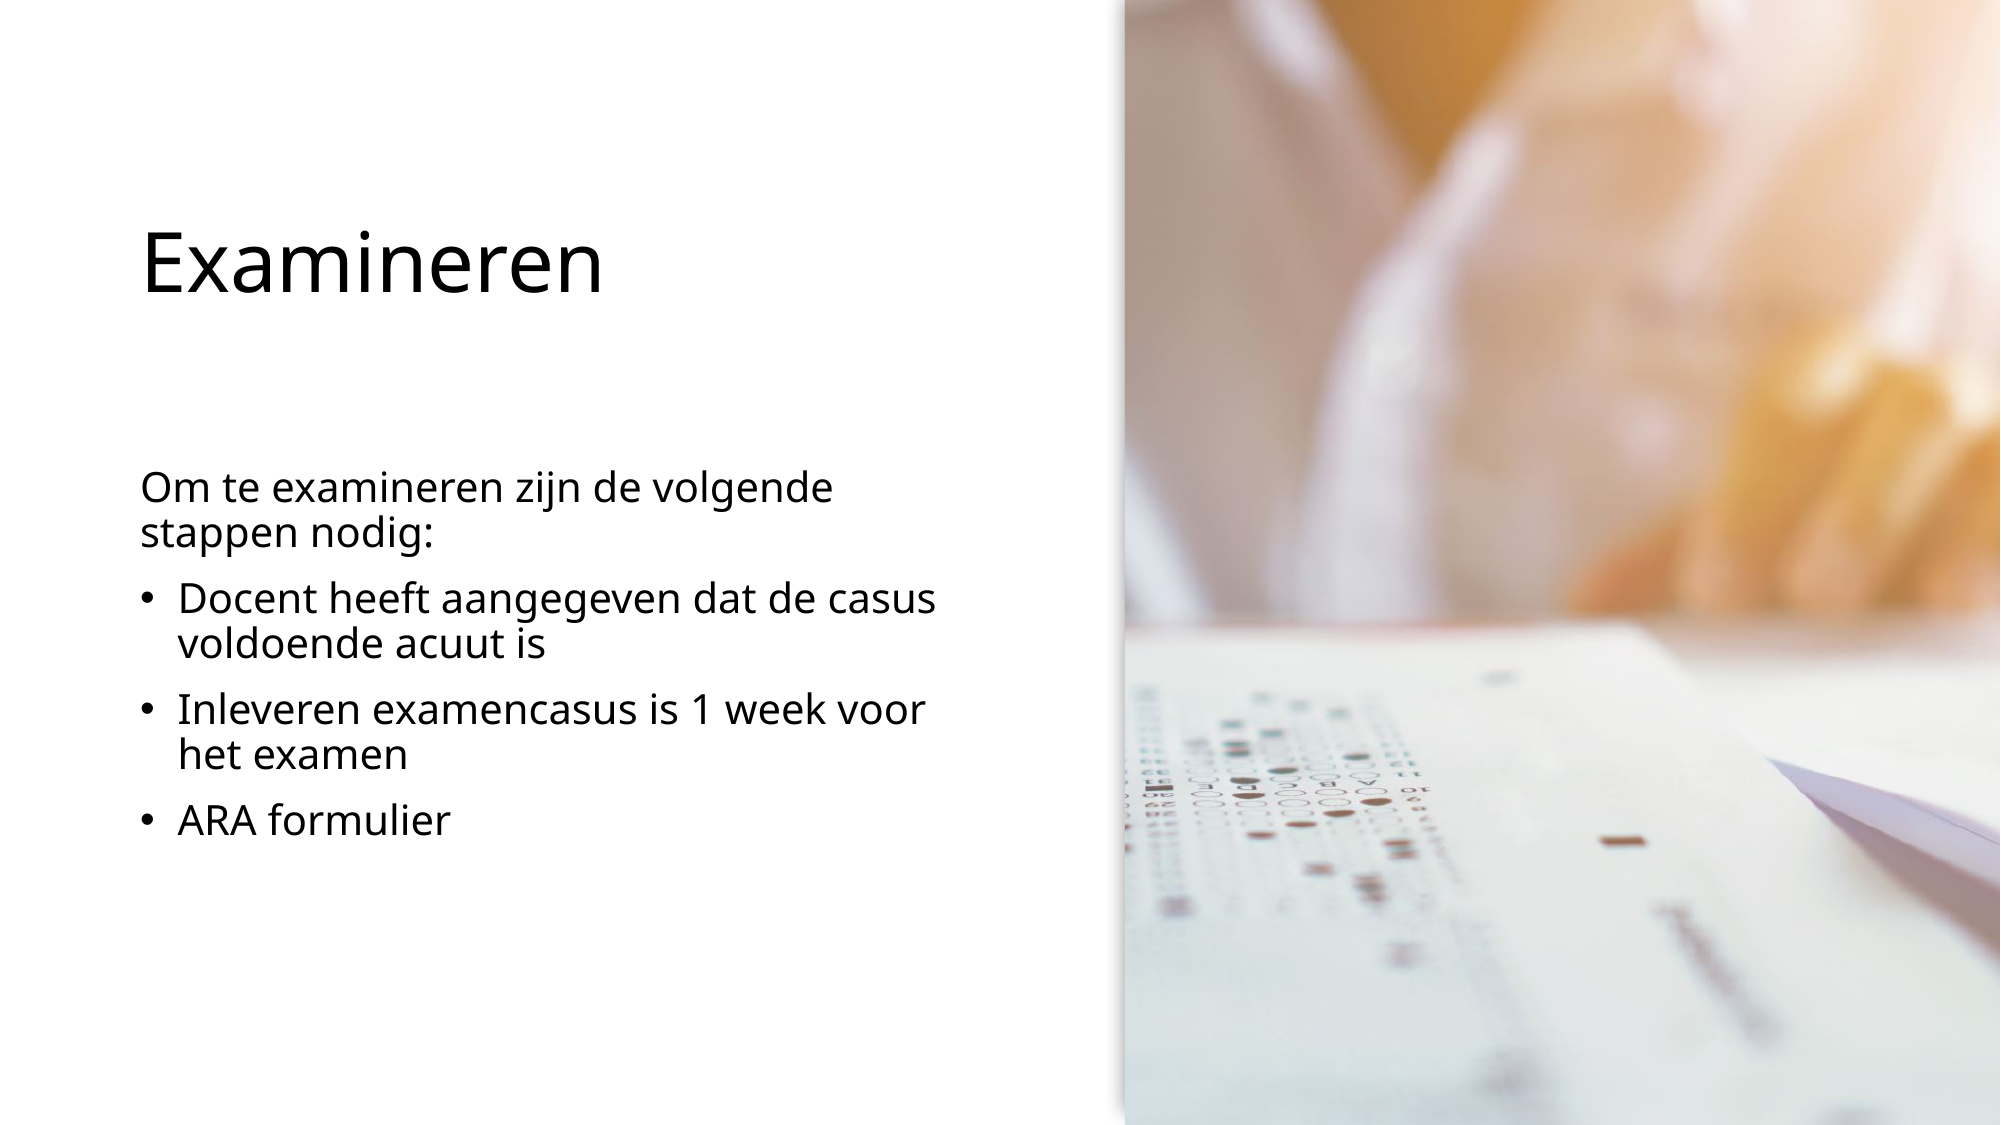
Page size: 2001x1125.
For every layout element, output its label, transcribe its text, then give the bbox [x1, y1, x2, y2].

picture [1124, 0, 2000, 1125]
list Om te examineren zijn de volgende stappen nodig: Docent heeft aangegeven dat de casus voldoende acuut is Inleveren examencasus is 1 week voor het examen ARA formulier [124, 353, 1000, 1024]
title Examineren [124, 125, 1000, 353]
text_box [0, 0, 1124, 1125]
